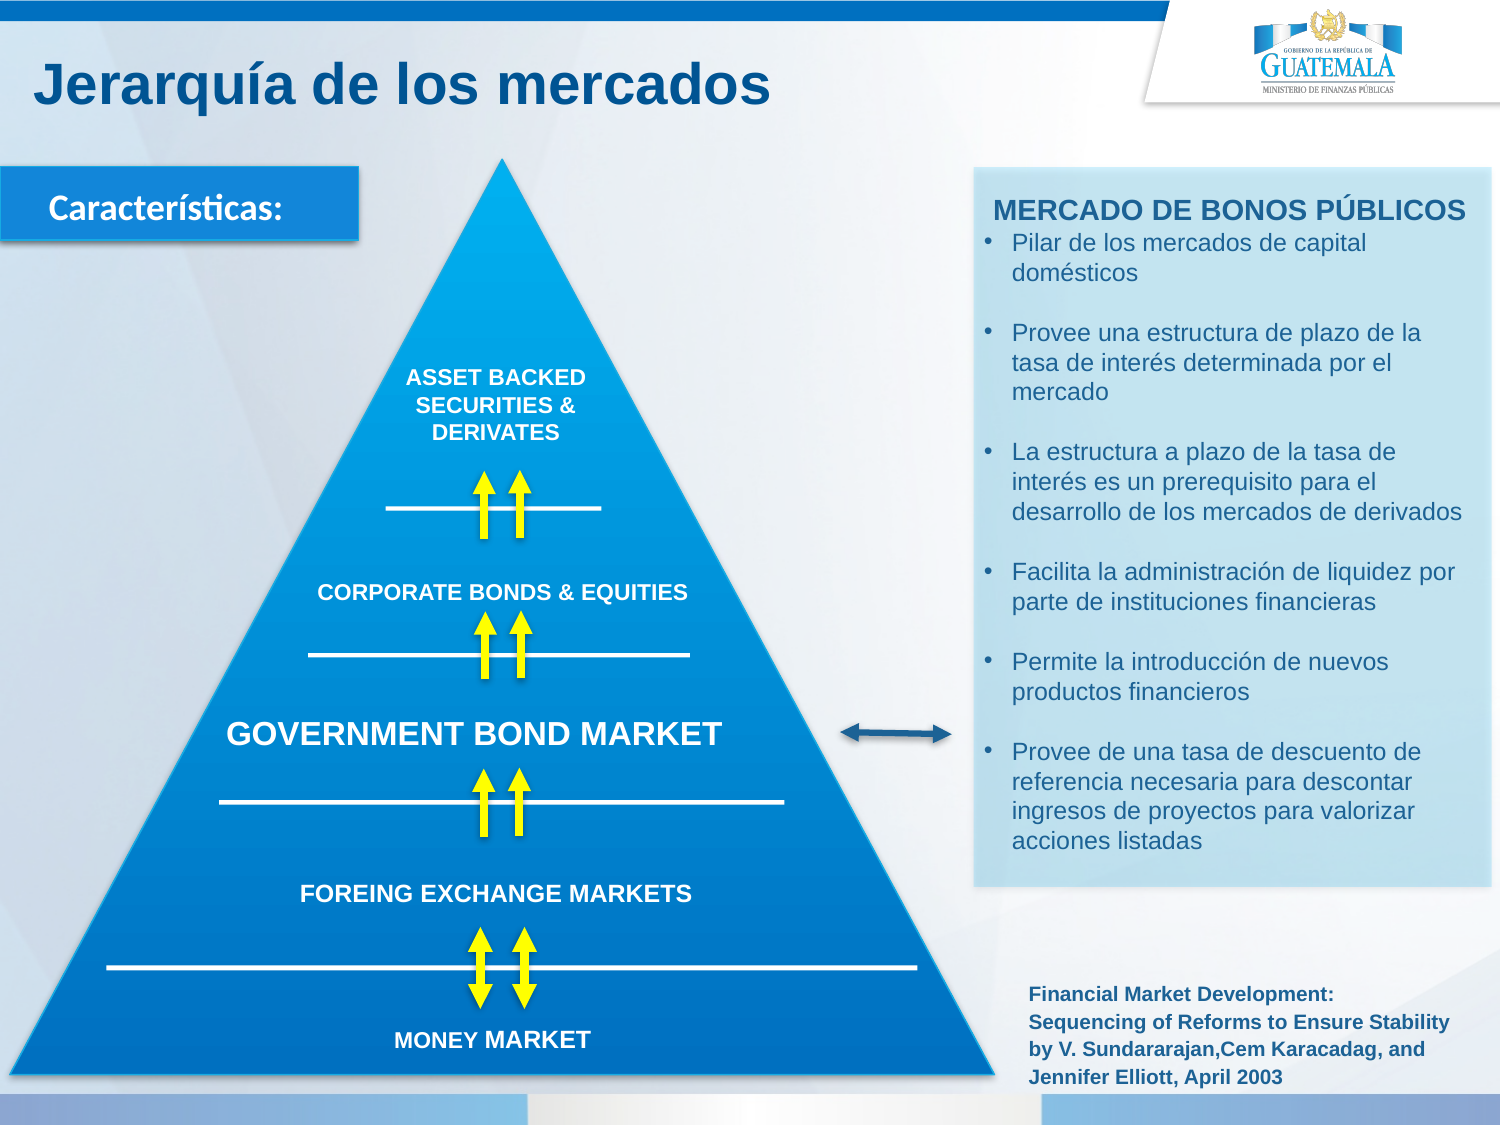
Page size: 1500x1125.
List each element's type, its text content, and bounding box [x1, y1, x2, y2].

text_box Características: [34, 175, 450, 236]
text_box Jerarquía de los mercados [18, 38, 1131, 140]
text_box [921, 936, 996, 1076]
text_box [483, 767, 520, 837]
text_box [485, 610, 522, 680]
text_box [418, 158, 587, 314]
text_box Financial Market Development: Sequencing of Reforms to Ensure Stability by V. Sundararajan,Cem Karacadag, and Jennifer Elliott, April 2003 [1014, 971, 1485, 1096]
text_box [0, 166, 359, 241]
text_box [839, 731, 952, 735]
text_box MERCADO DE BONOS PÚBLICOS Pilar de los mercados de capital domésticos Provee una estructura de plazo de la tasa de interés determinada por el mercado La estructura a plazo de la tasa de interés es un prerequisito para el desarrollo de los mercados de derivados Facilita la administración de liquidez por parte de instituciones financieras Permite la introducción de nuevos productos financieros Provee de una tasa de descuento de referencia necesaria para descontar ingresos de proyectos para valorizar acciones listadas [969, 183, 1491, 863]
text_box [973, 166, 1492, 888]
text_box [1144, 0, 1500, 115]
text_box [0, 0, 1142, 23]
text_box [9, 903, 101, 1076]
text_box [106, 316, 918, 1125]
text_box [483, 469, 521, 540]
